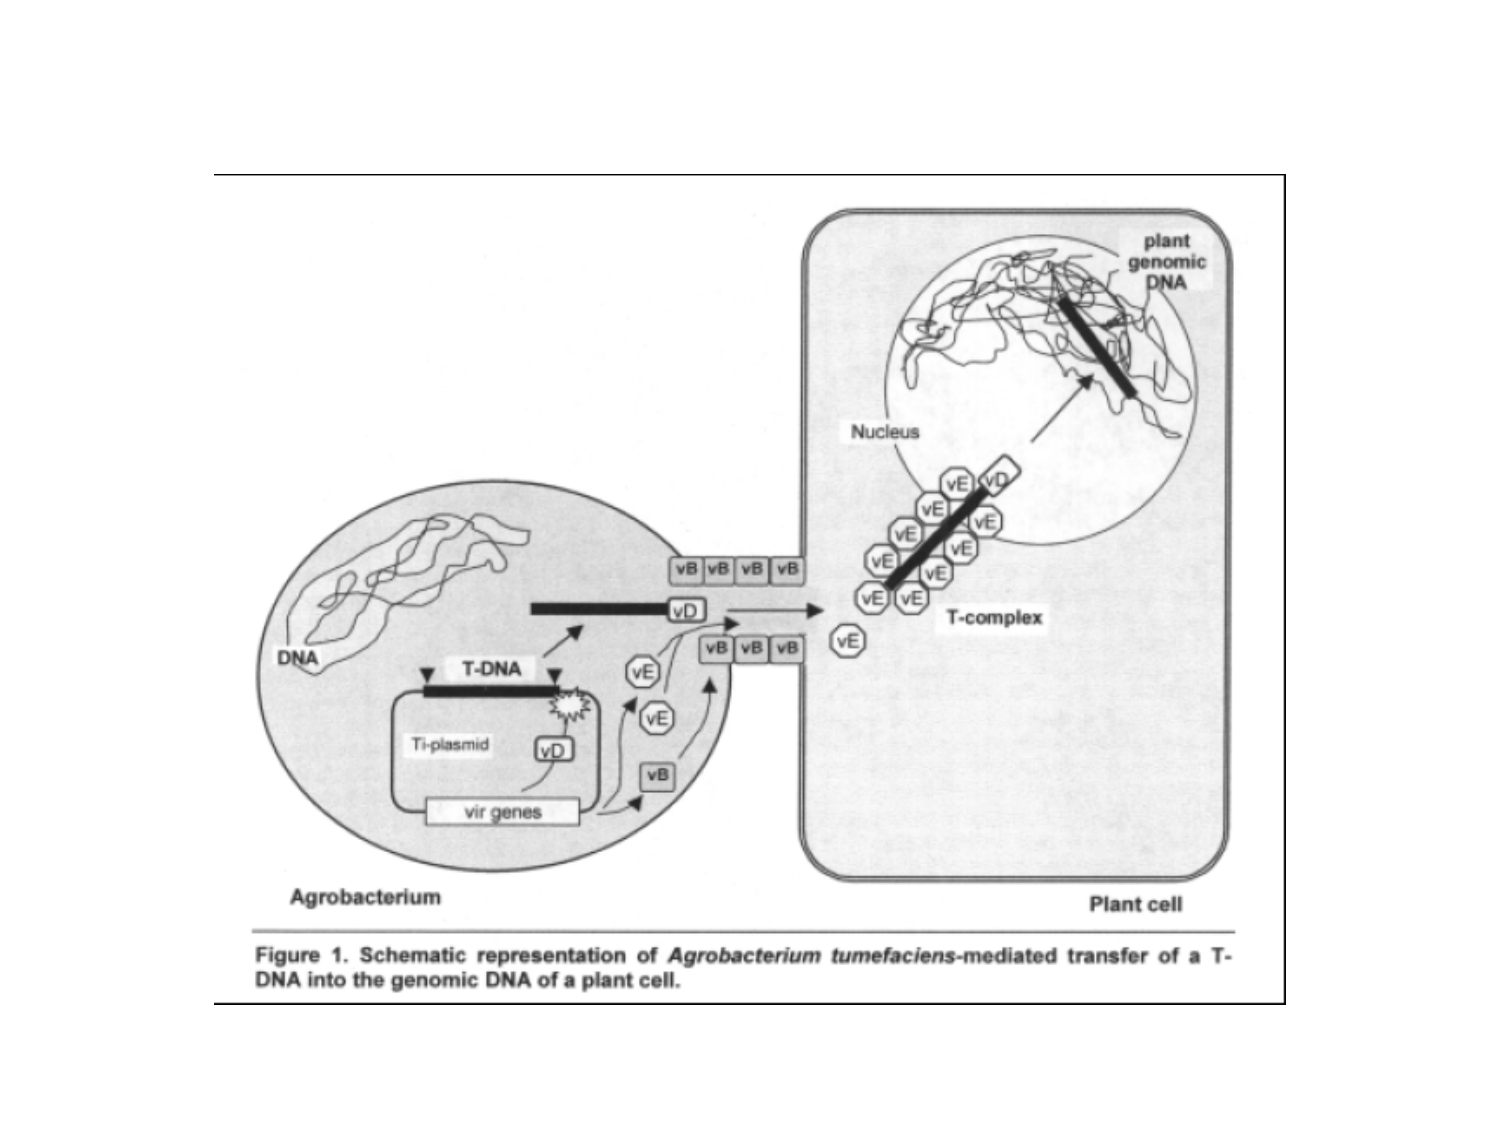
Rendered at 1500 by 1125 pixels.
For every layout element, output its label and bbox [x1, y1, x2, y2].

list [74, 174, 1426, 1006]
